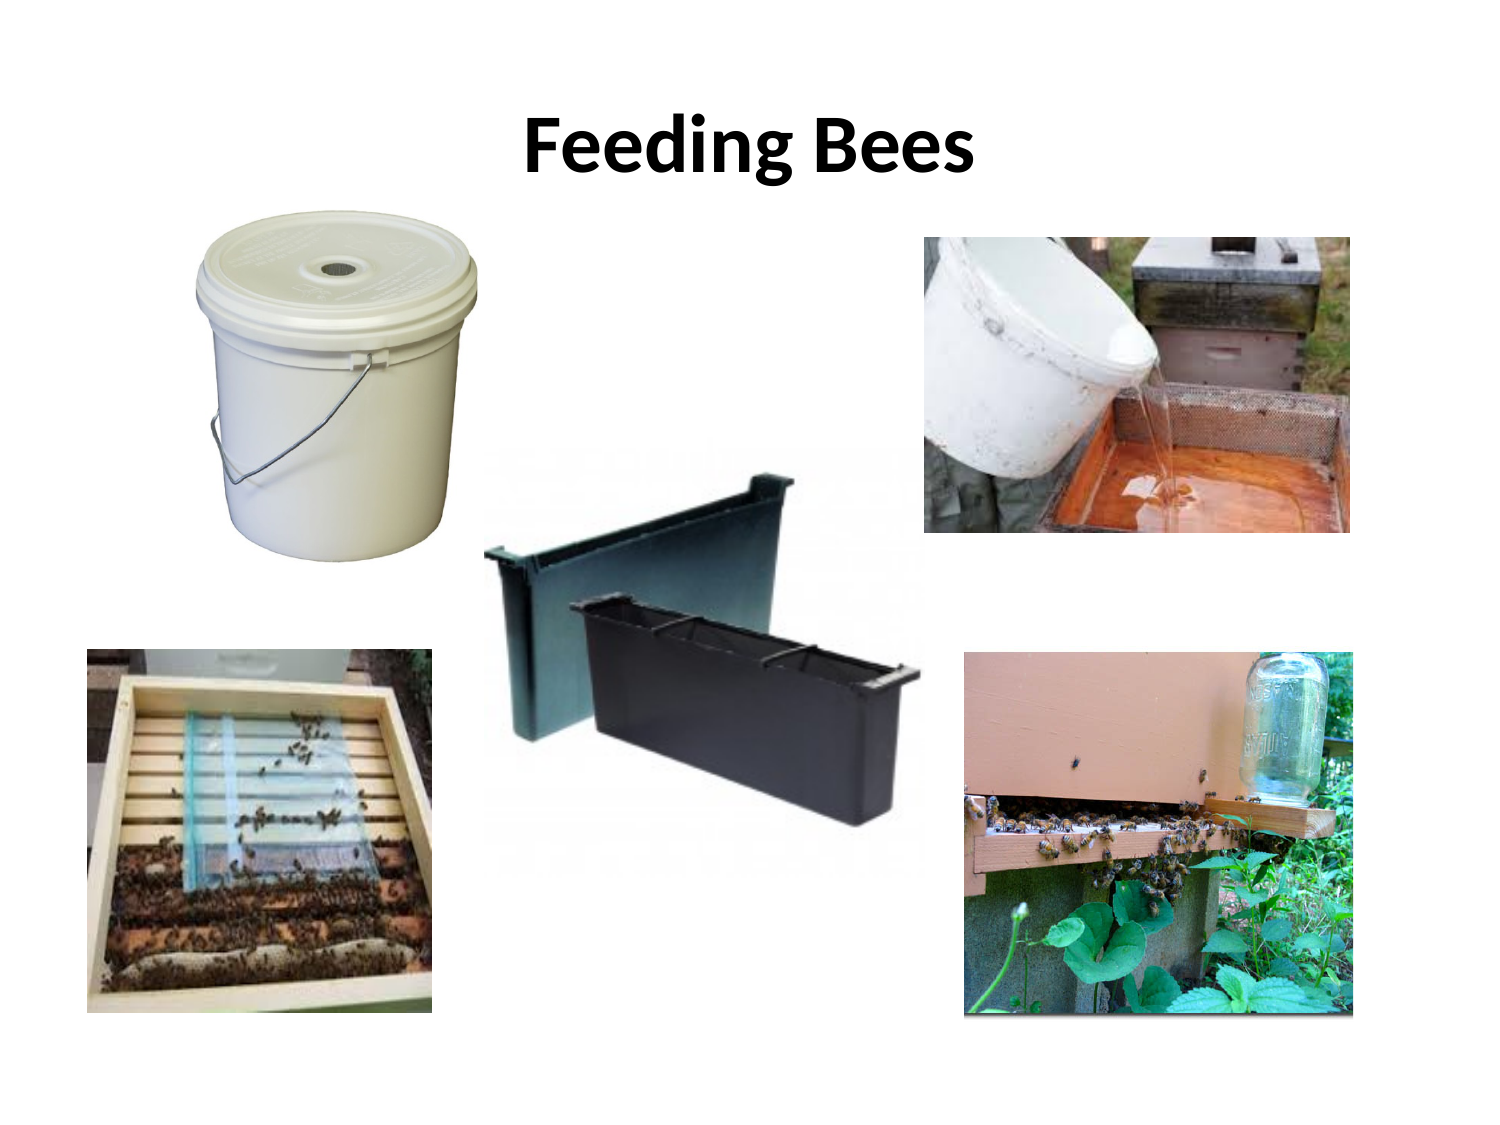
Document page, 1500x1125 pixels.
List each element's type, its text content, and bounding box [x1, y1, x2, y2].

picture [87, 649, 432, 1013]
picture [963, 612, 1354, 1026]
picture [924, 237, 1351, 533]
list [484, 437, 926, 879]
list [149, 199, 523, 573]
title Feeding Bees [75, 45, 1425, 233]
